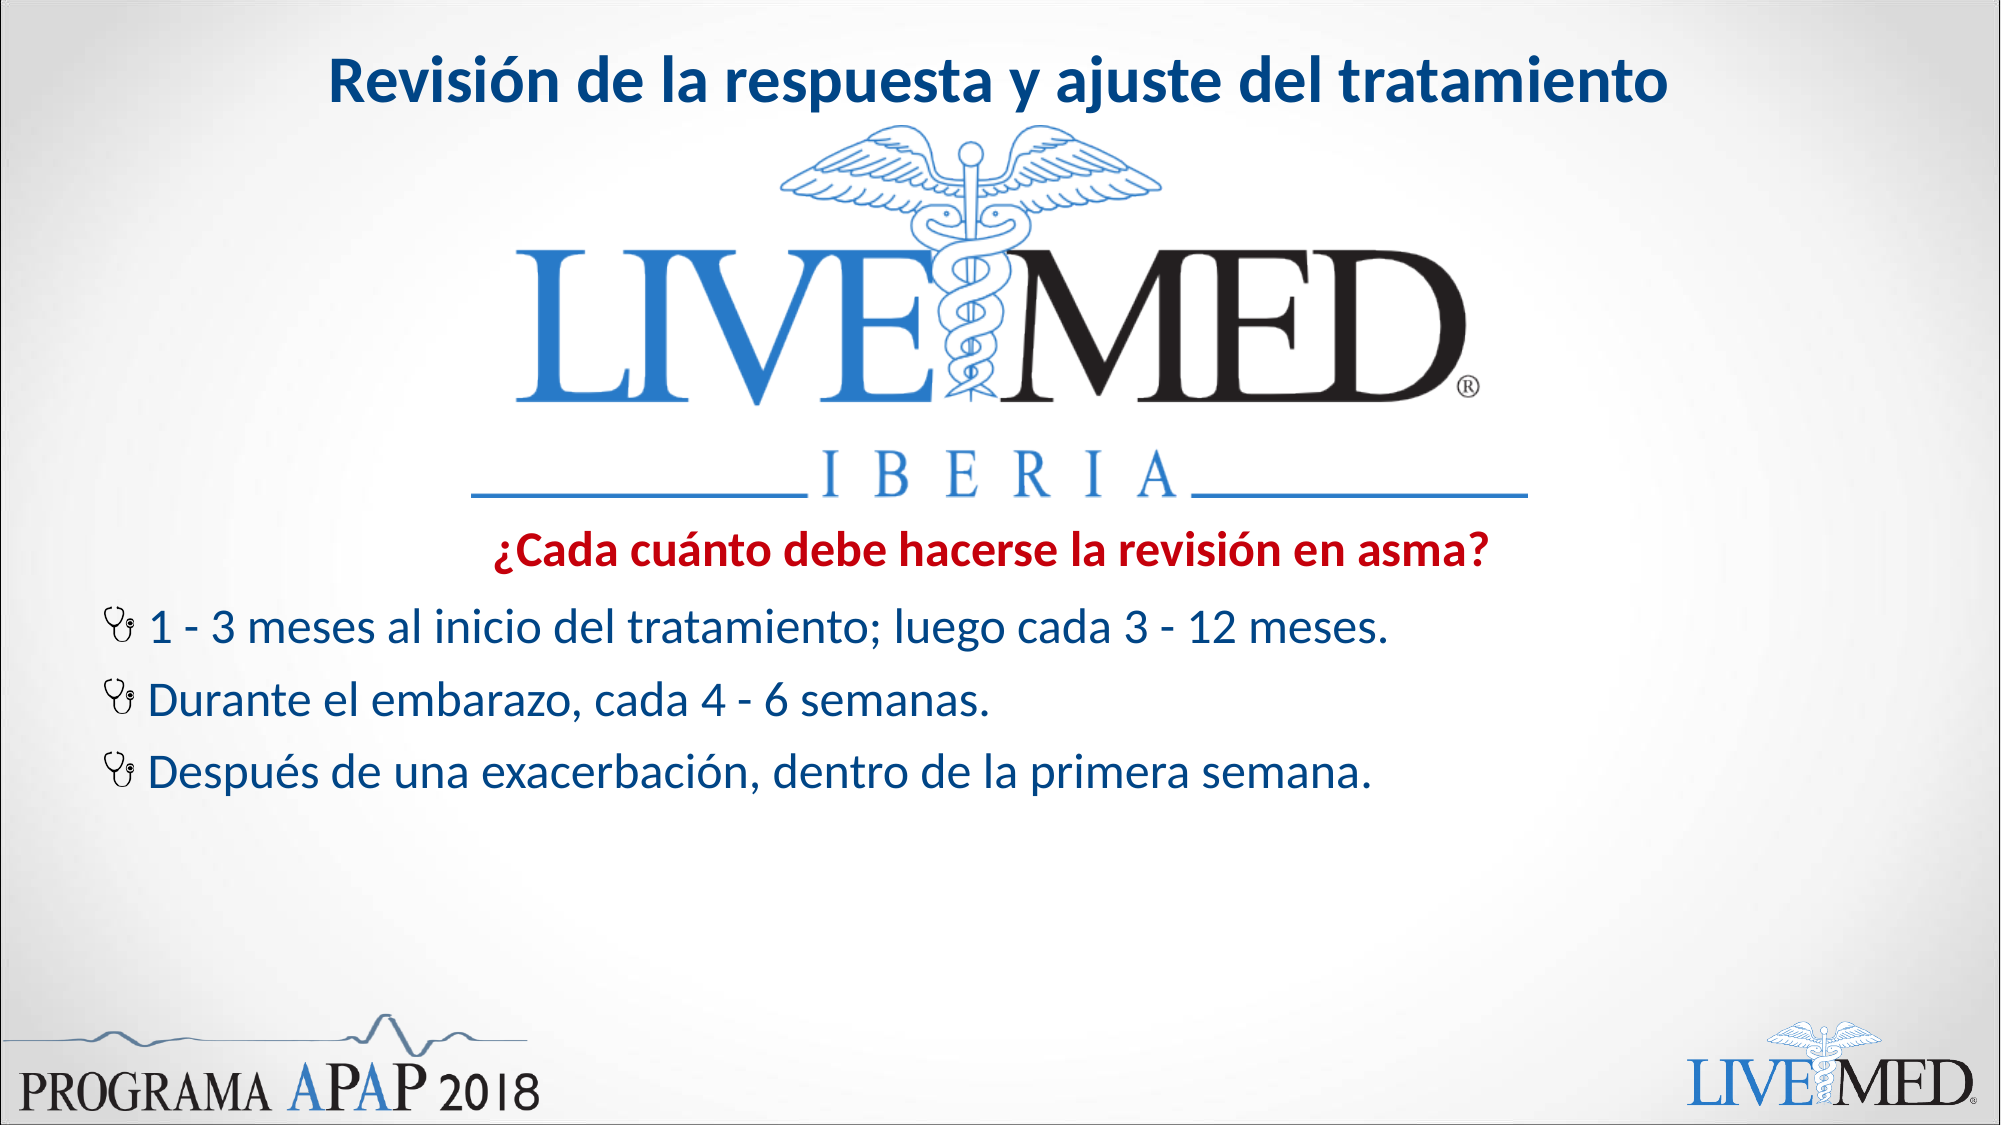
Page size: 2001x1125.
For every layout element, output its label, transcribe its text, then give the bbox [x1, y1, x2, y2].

list ¿Cada cuánto debe hacerse la revisión en asma? [149, 515, 1835, 584]
picture [104, 606, 134, 642]
picture [0, 0, 2001, 1125]
title Revisión de la respuesta y ajuste del tratamiento [99, 26, 1900, 126]
picture [104, 751, 134, 787]
list 1 - 3 meses al inicio del tratamiento; luego cada 3 - 12 meses. Durante el embarazo, cada 4 - 6 semanas. Después de una exacerbación, dentro de la primera semana. [0, 586, 1835, 929]
picture [104, 678, 134, 714]
